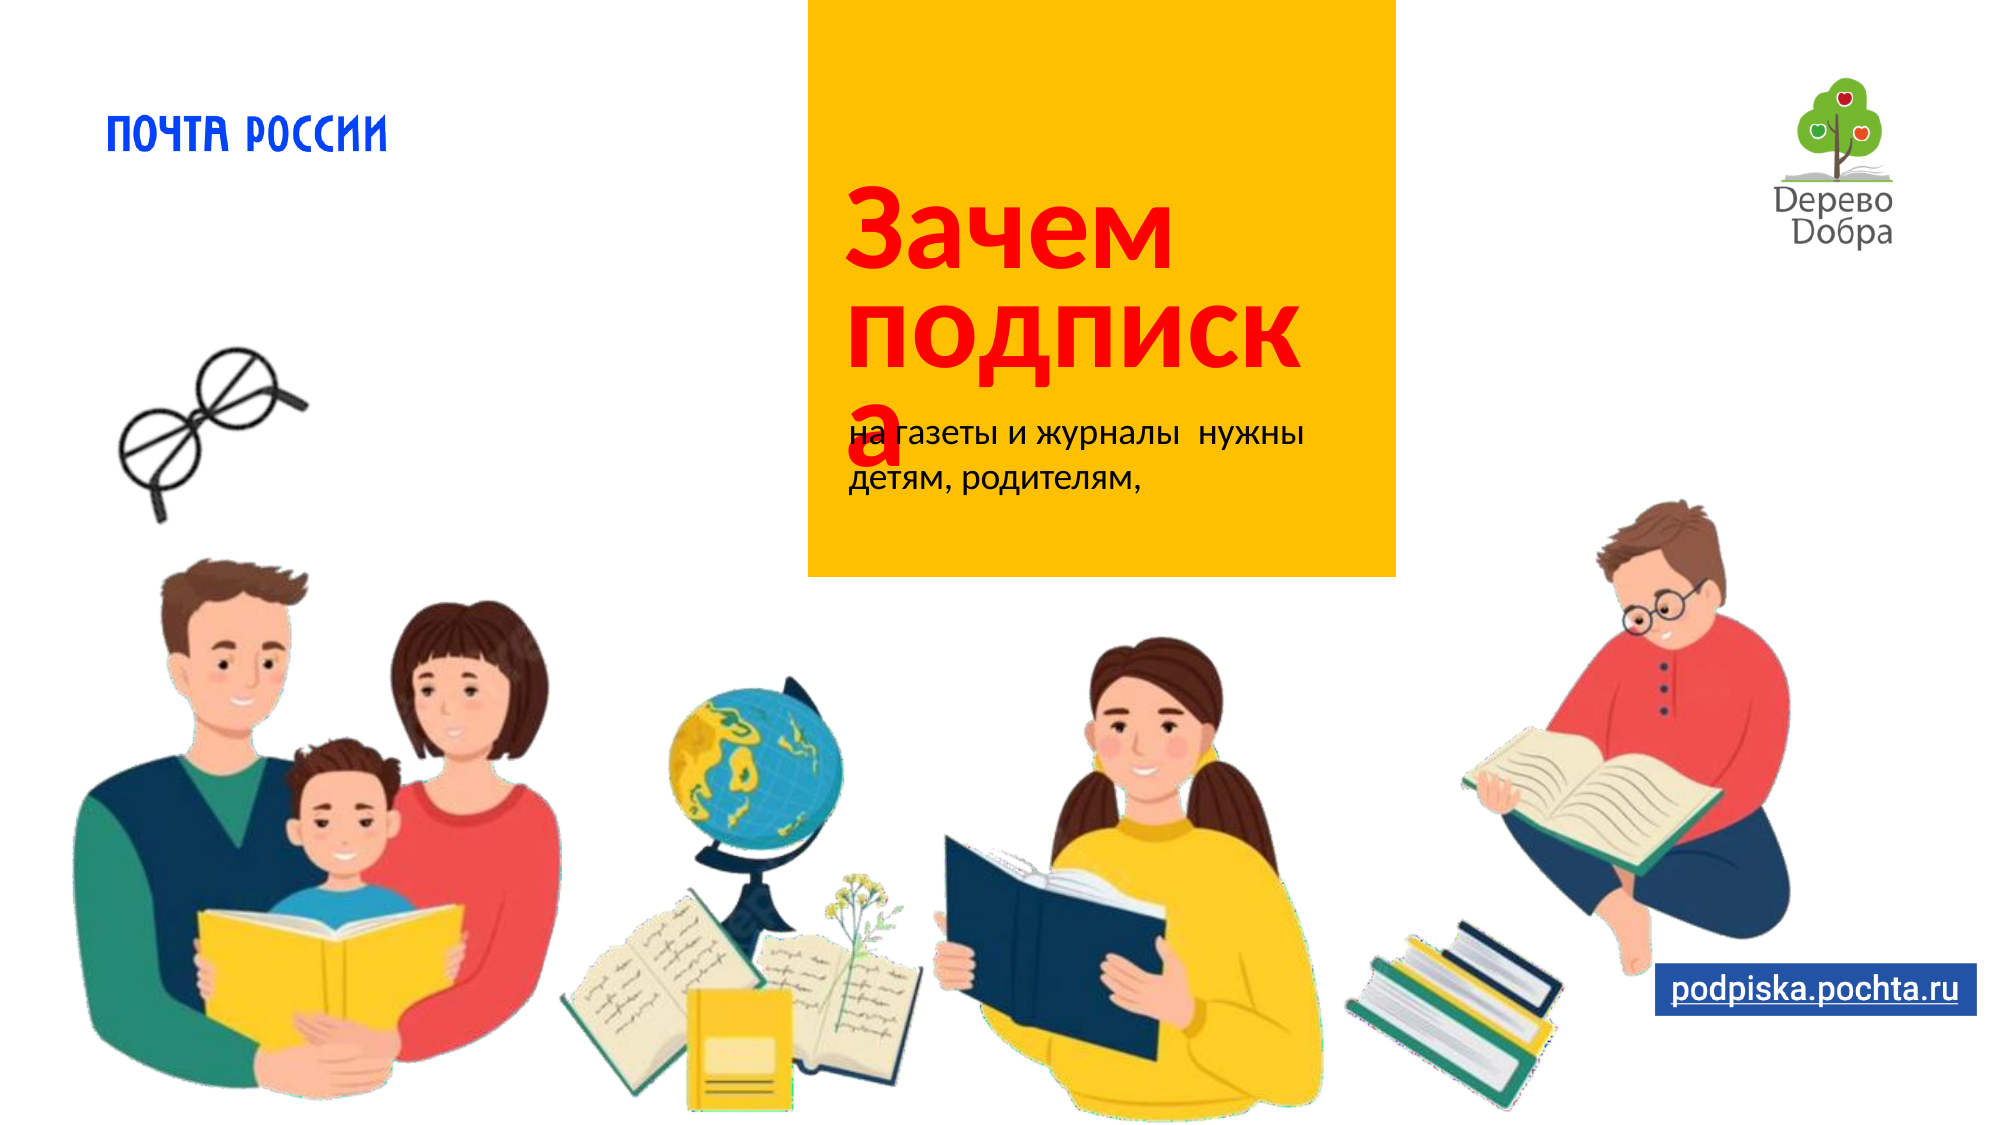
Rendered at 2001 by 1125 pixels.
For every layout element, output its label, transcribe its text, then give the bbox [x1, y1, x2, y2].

title Зачем подписка [842, 138, 1362, 280]
text_box [807, 0, 1396, 280]
picture [1772, 77, 1893, 251]
picture [108, 114, 386, 153]
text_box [49, 280, 1978, 1125]
